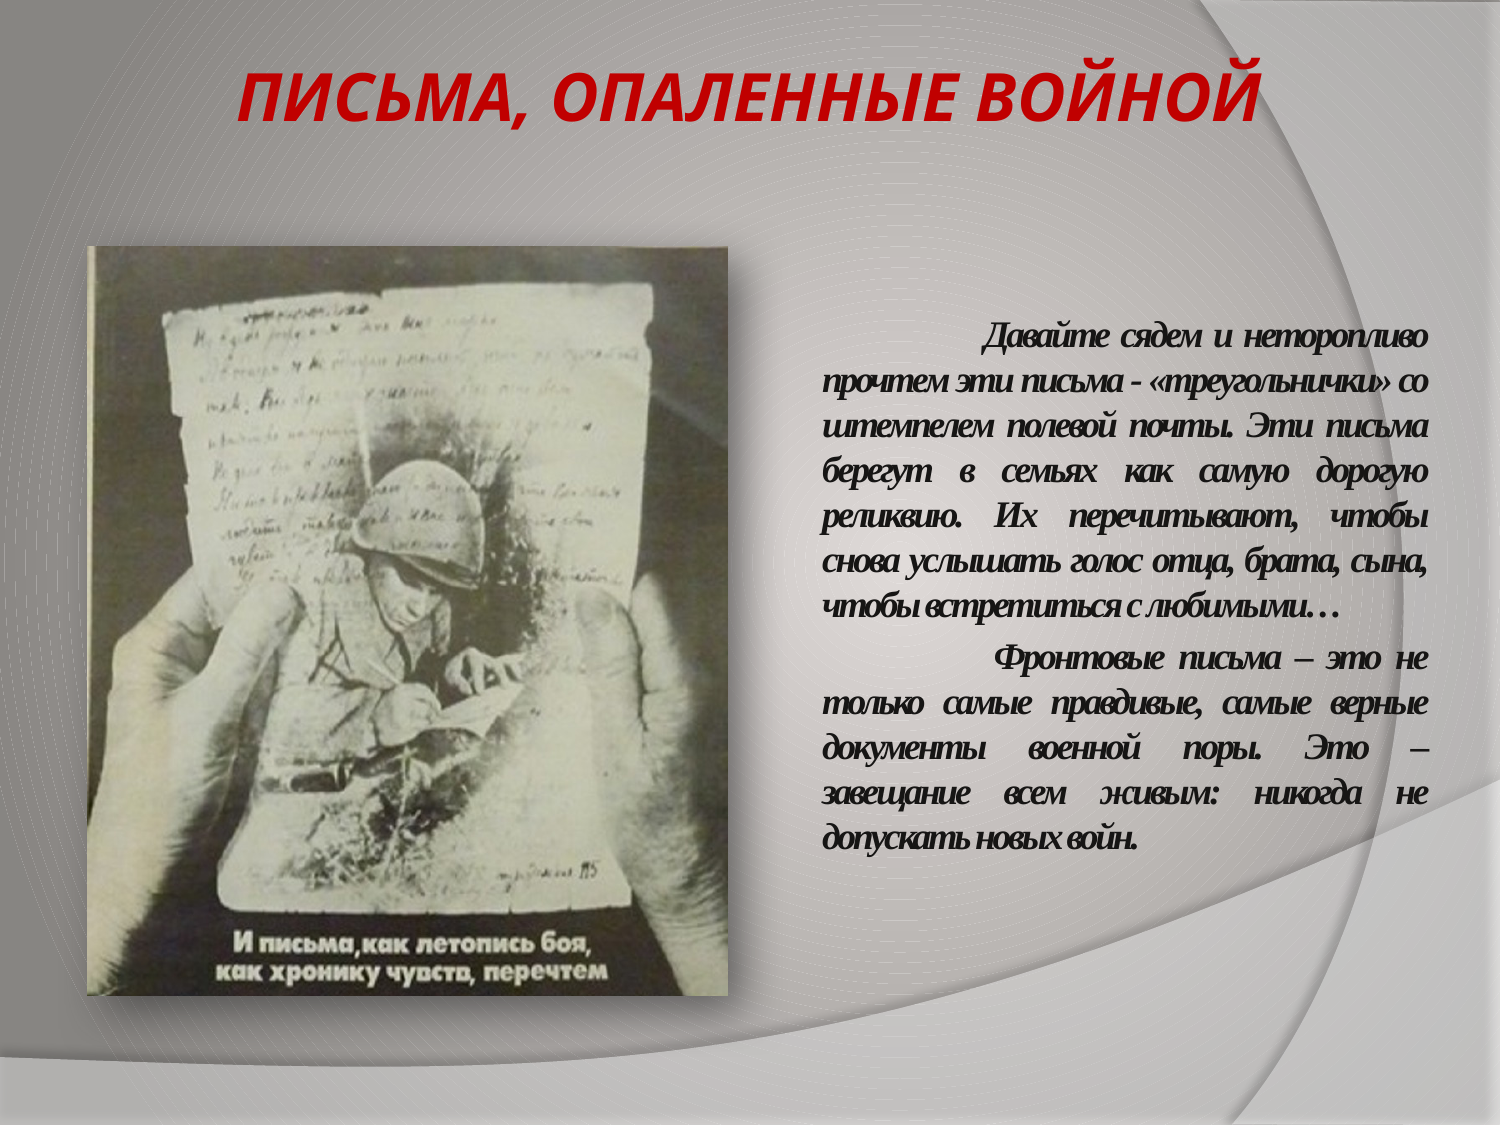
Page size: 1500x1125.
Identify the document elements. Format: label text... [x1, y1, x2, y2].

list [87, 245, 729, 997]
title ПИСЬМА, ОПАЛЕННЫЕ ВОЙНОЙ [75, 24, 1425, 164]
list Давайте сядем и неторопливо прочтем эти письма - «треугольнички» со штемпелем полевой почты. Эти письма берегут в семьях как самую дорогую реликвию. Их перечитывают, чтобы снова услышать голос отца, брата, сына, чтобы встретиться с любимыми… Фронтовые письма – это не только самые правдивые, самые верные документы военной поры. Это – завещание всем живым: никогда не допускать новых войн. [738, 249, 1442, 1008]
